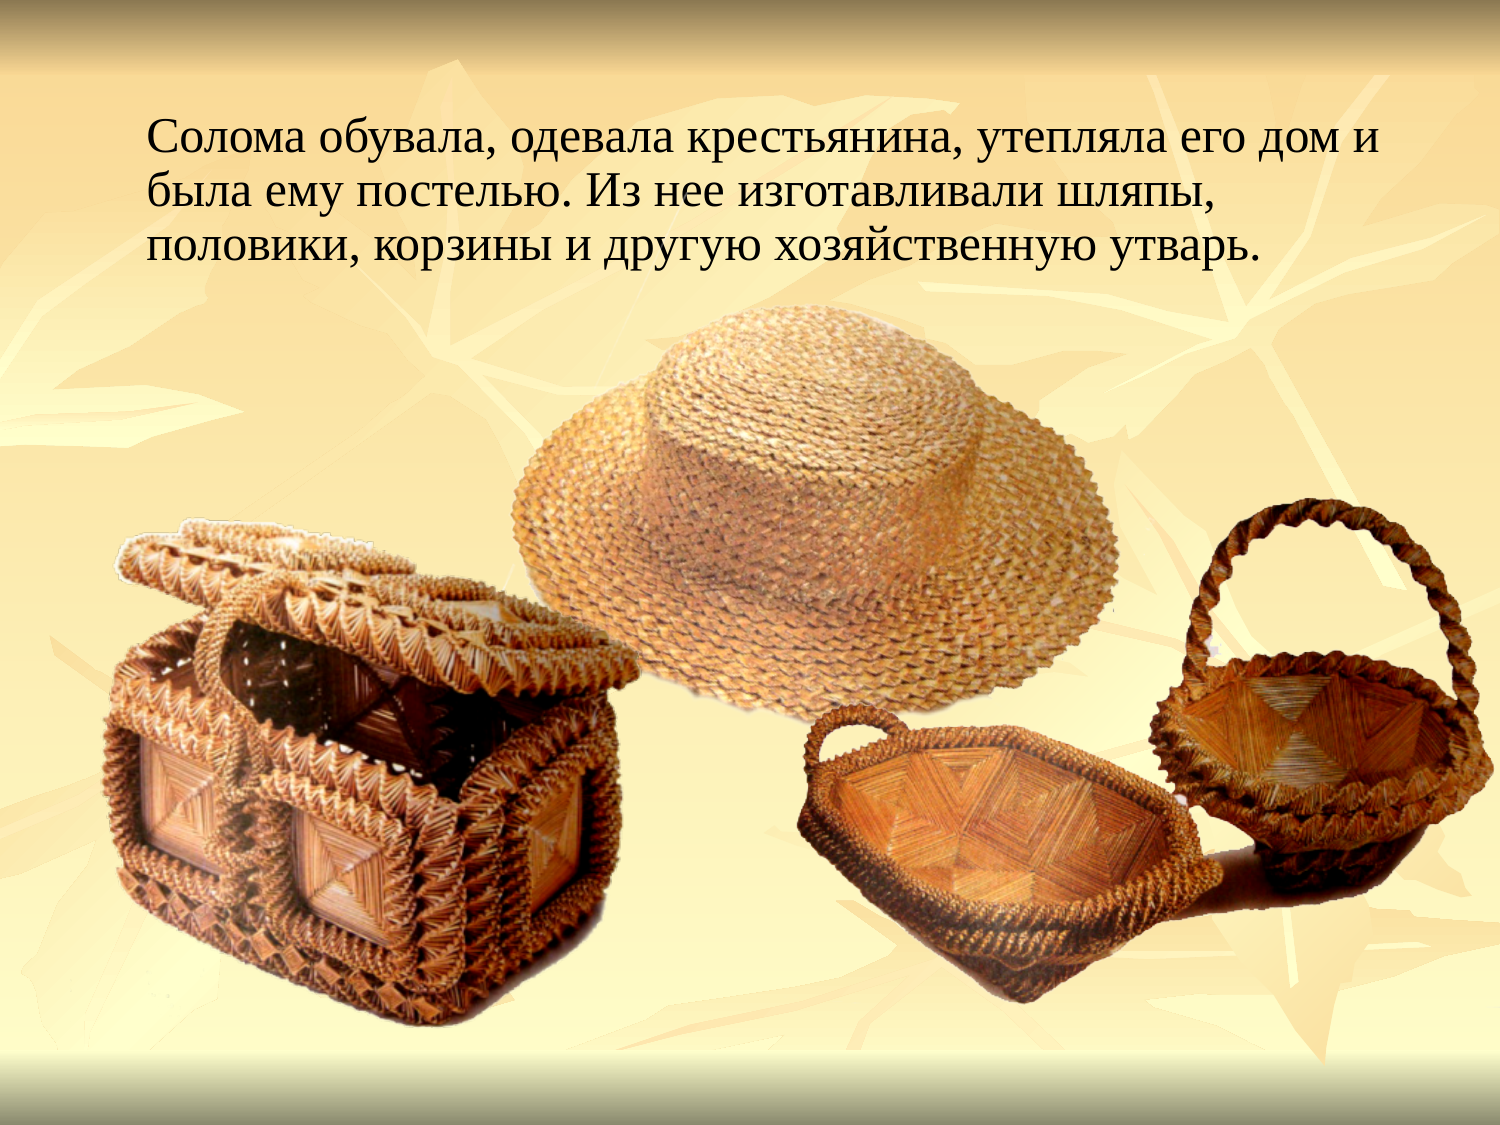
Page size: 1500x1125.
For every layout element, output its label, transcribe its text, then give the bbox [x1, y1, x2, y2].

list Солома обувала, одевала крестьянина, утепляла его дом и была ему постелью. Из нее изготавливали шляпы, половики, корзины и другую хозяйственную утварь. [74, 101, 1426, 327]
picture [70, 173, 1500, 1033]
